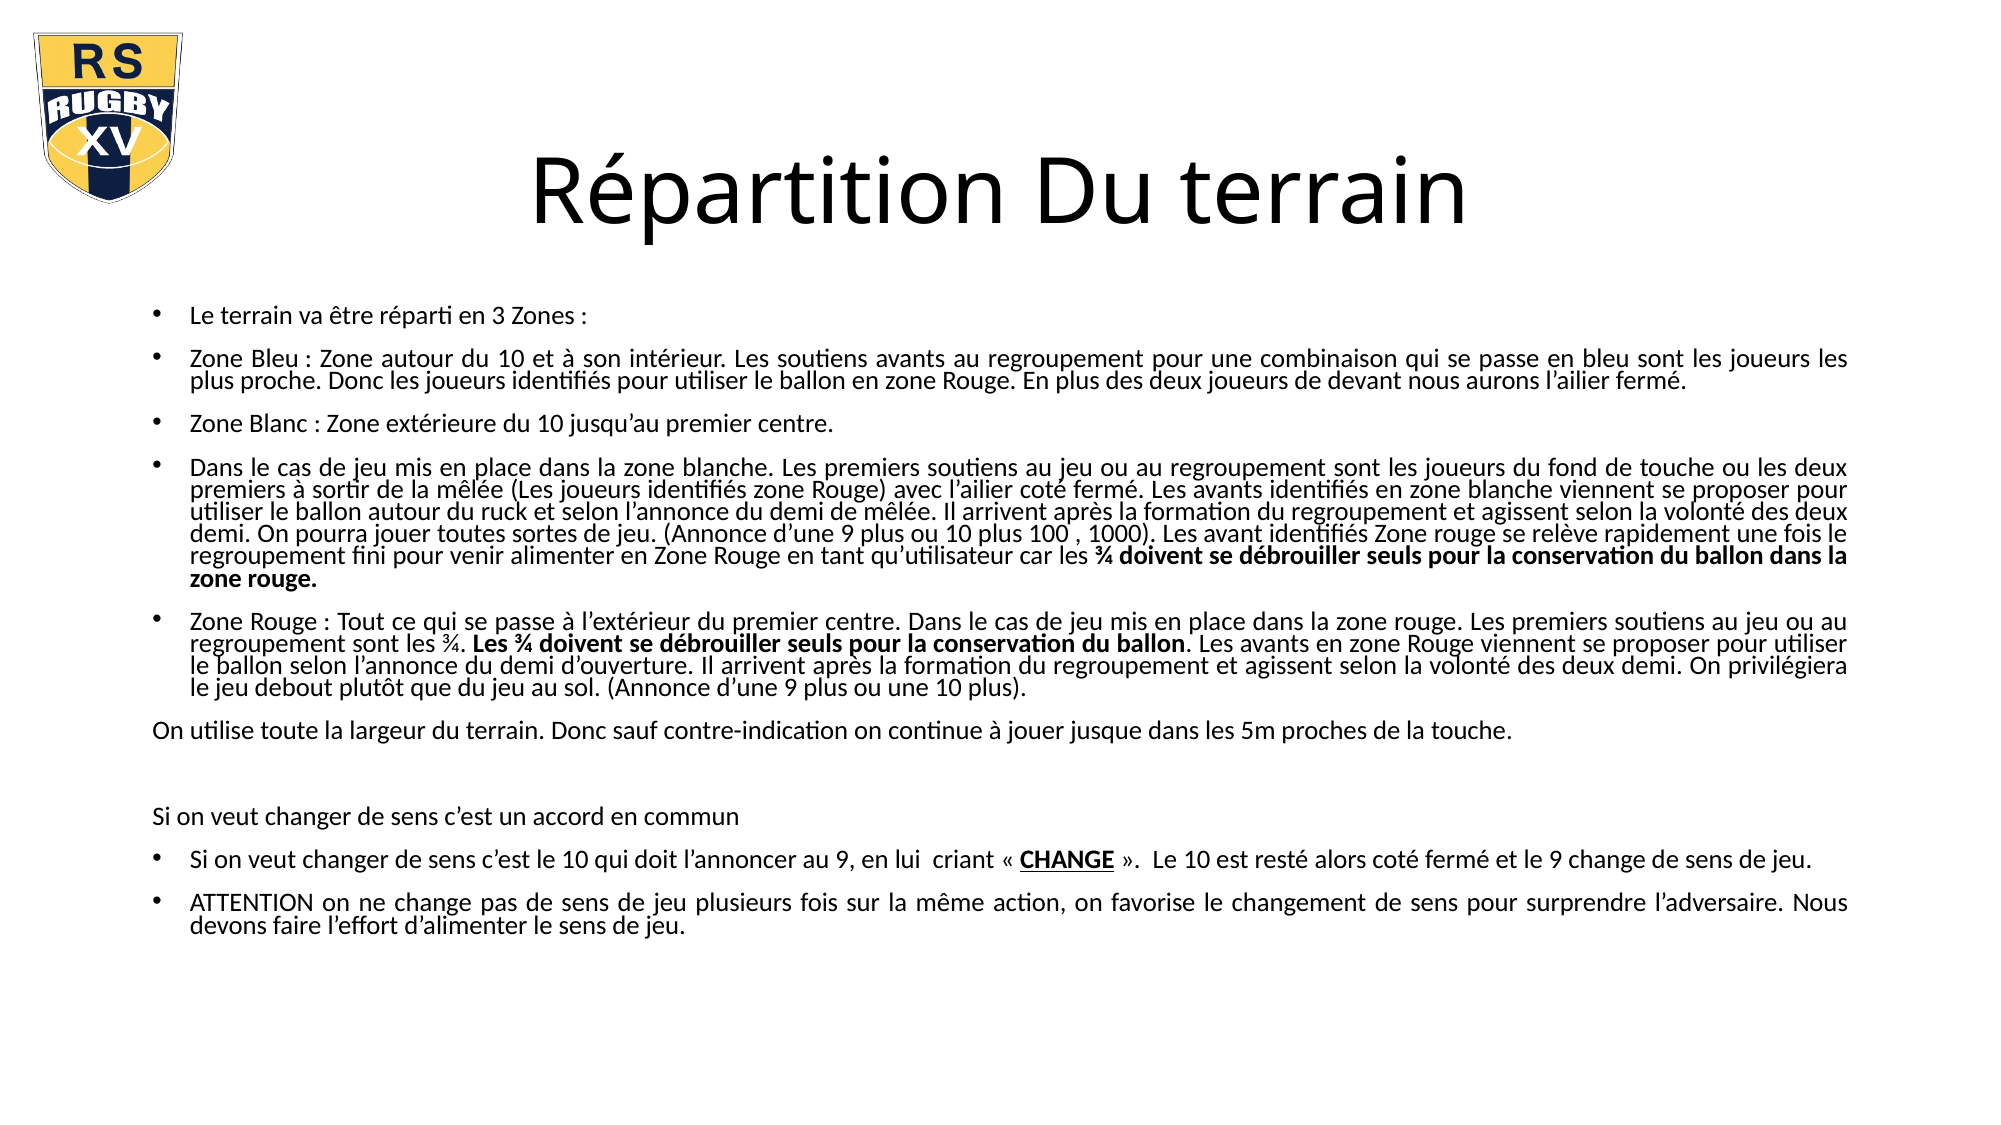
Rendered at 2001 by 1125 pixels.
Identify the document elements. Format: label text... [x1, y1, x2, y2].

text_box Répartition Du terrain [137, 84, 1863, 303]
text_box Le terrain va être réparti en 3 Zones : Zone Bleu : Zone autour du 10 et à son intérieur. Les soutiens avants au regroupement pour une combinaison qui se passe en bleu sont les joueurs les plus proche. Donc les joueurs identifiés pour utiliser le ballon en zone Rouge. En plus des deux joueurs de devant nous aurons l’ailier fermé. Zone Blanc : Zone extérieure du 10 jusqu’au premier centre. Dans le cas de jeu mis en place dans la zone blanche. Les premiers soutiens au jeu ou au regroupement sont les joueurs du fond de touche ou les deux premiers à sortir de la mêlée (Les joueurs identifiés zone Rouge) avec l’ailier coté fermé. Les avants identifiés en zone blanche viennent se proposer pour utiliser le ballon autour du ruck et selon l’annonce du demi de mêlée. Il arrivent après la formation du regroupement et agissent selon la volonté des deux demi. On pourra jouer toutes sortes de jeu. (Annonce d’une 9 plus ou 10 plus 100 , 1000). Les avant identifiés Zone rouge se relève rapidement une fois le regroupement fini pour venir alimenter en Zone Rouge en tant qu’utilisateur car les ¾ doivent se débrouiller seuls pour la conservation du ballon dans la zone rouge. Zone Rouge : Tout ce qui se passe à l’extérieur du premier centre. Dans le cas de jeu mis en place dans la zone rouge. Les premiers soutiens au jeu ou au regroupement sont les ¾. Les ¾ doivent se débrouiller seuls pour la conservation du ballon. Les avants en zone Rouge viennent se proposer pour utiliser le ballon selon l’annonce du demi d’ouverture. Il arrivent après la formation du regroupement et agissent selon la volonté des deux demi. On privilégiera le jeu debout plutôt que du jeu au sol. (Annonce d’une 9 plus ou une 10 plus). On utilise toute la largeur du terrain. Donc sauf contre-indication on continue à jouer jusque dans les 5m proches de la touche. Si on veut changer de sens c’est un accord en commun Si on veut changer de sens c’est le 10 qui doit l’annoncer au 9, en lui criant « CHANGE ». Le 10 est resté alors coté fermé et le 9 change de sens de jeu. ATTENTION on ne change pas de sens de jeu plusieurs fois sur la même action, on favorise le changement de sens pour surprendre l’adversaire. Nous devons faire l’effort d’alimenter le sens de jeu. [137, 303, 1863, 1014]
picture [4, 14, 215, 219]
